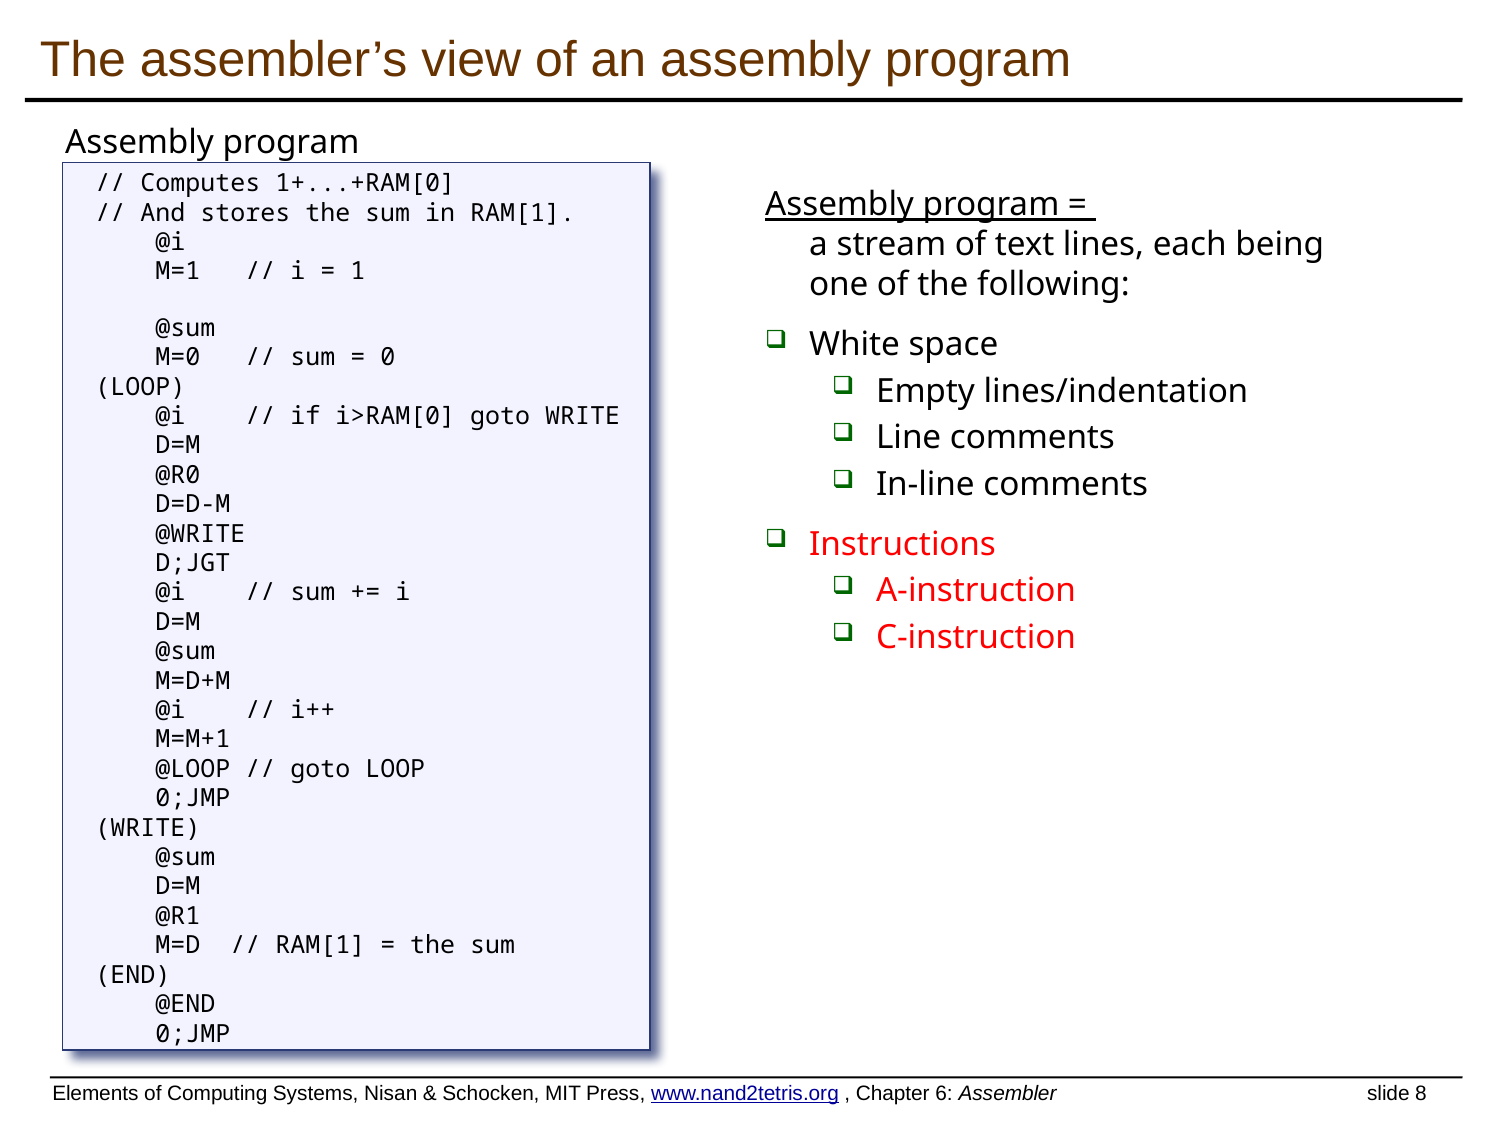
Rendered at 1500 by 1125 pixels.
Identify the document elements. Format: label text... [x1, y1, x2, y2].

title The assembler’s view of an assembly program [24, 12, 1463, 100]
text_box Assembly program = a stream of text lines, each being one of the following: White space Empty lines/indentation Line comments In-line comments Instructions A-instruction C-instruction [750, 174, 1400, 950]
text_box // Computes 1+...+RAM[0] // And stores the sum in RAM[1]. @i M=1 // i = 1 @sum M=0 // sum = 0 (LOOP) @i // if i>RAM[0] goto WRITE D=M @R0 D=D-M @WRITE D;JGT @i // sum += i D=M @sum M=D+M @i // i++ M=M+1 @LOOP // goto LOOP 0;JMP (WRITE) @sum D=M @R1 M=D // RAM[1] = the sum (END) @END 0;JMP [62, 162, 650, 1050]
text_box Assembly program [50, 112, 549, 175]
